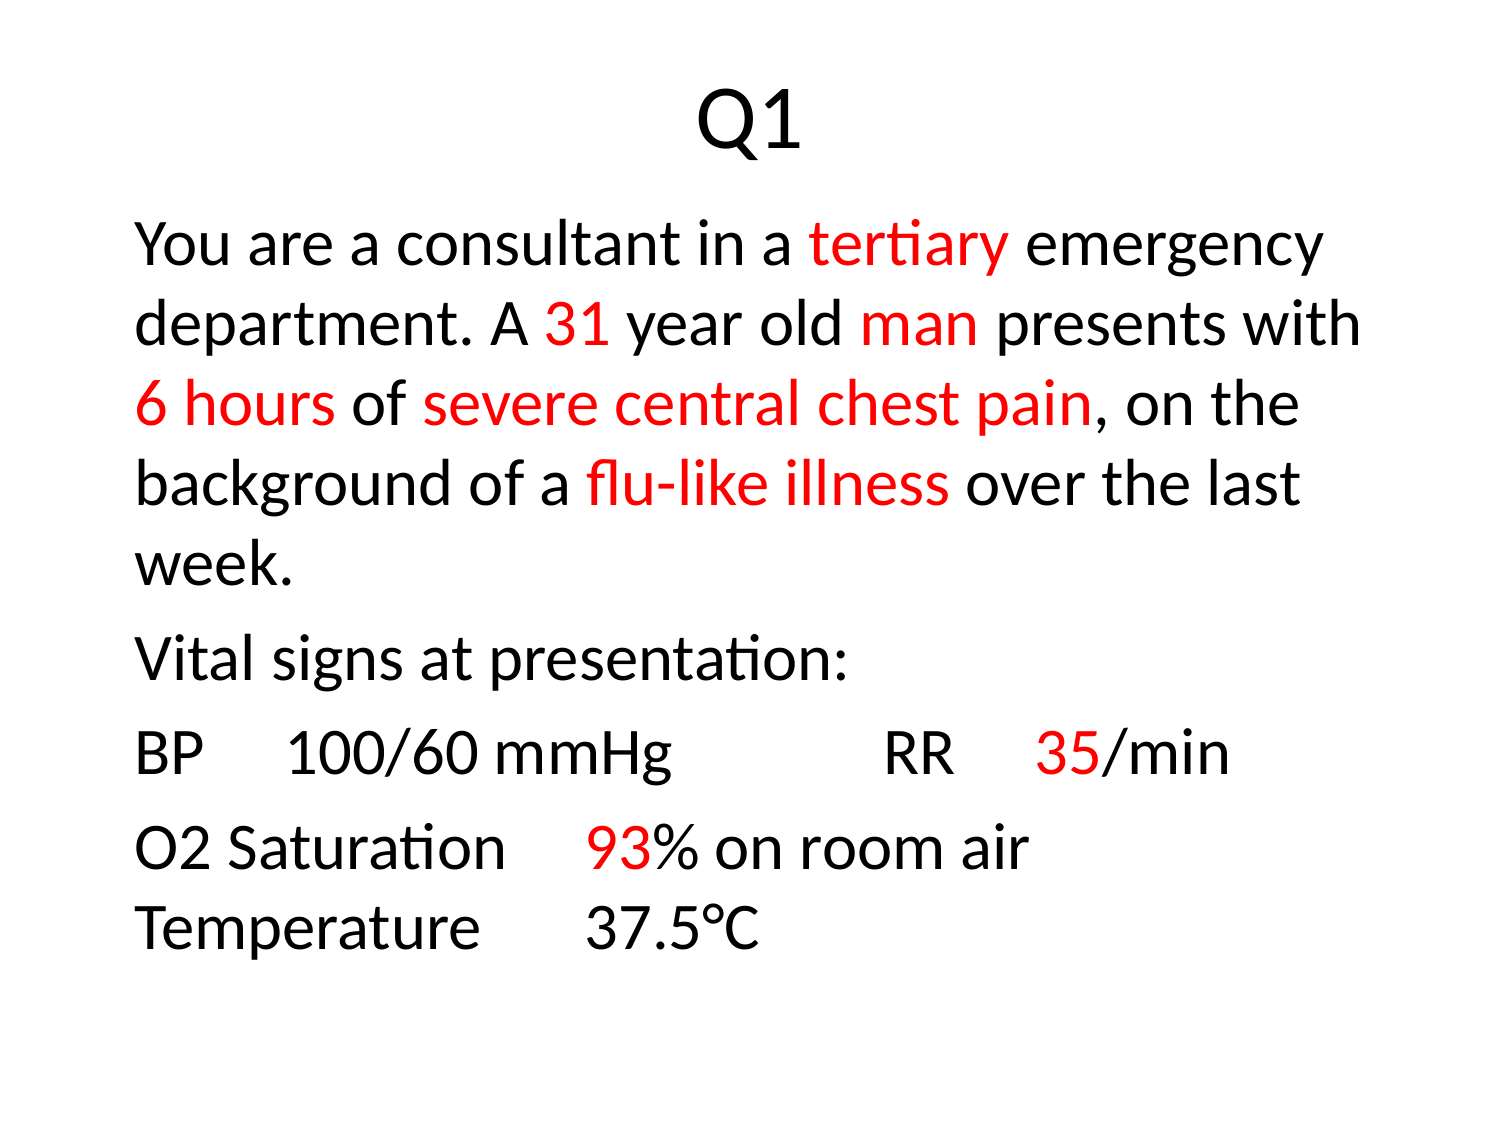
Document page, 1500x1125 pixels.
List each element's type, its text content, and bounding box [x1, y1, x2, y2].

title Q1 [111, 40, 1388, 184]
subtitle You are a consultant in a tertiary emergency department. A 31 year old man presents with 6 hours of severe central chest pain, on the background of a flu-like illness over the last week. Vital signs at presentation: BP 100/60 mmHg RR 35/min O2 Saturation 93% on room air Temperature 37.5°C [126, 191, 1388, 980]
